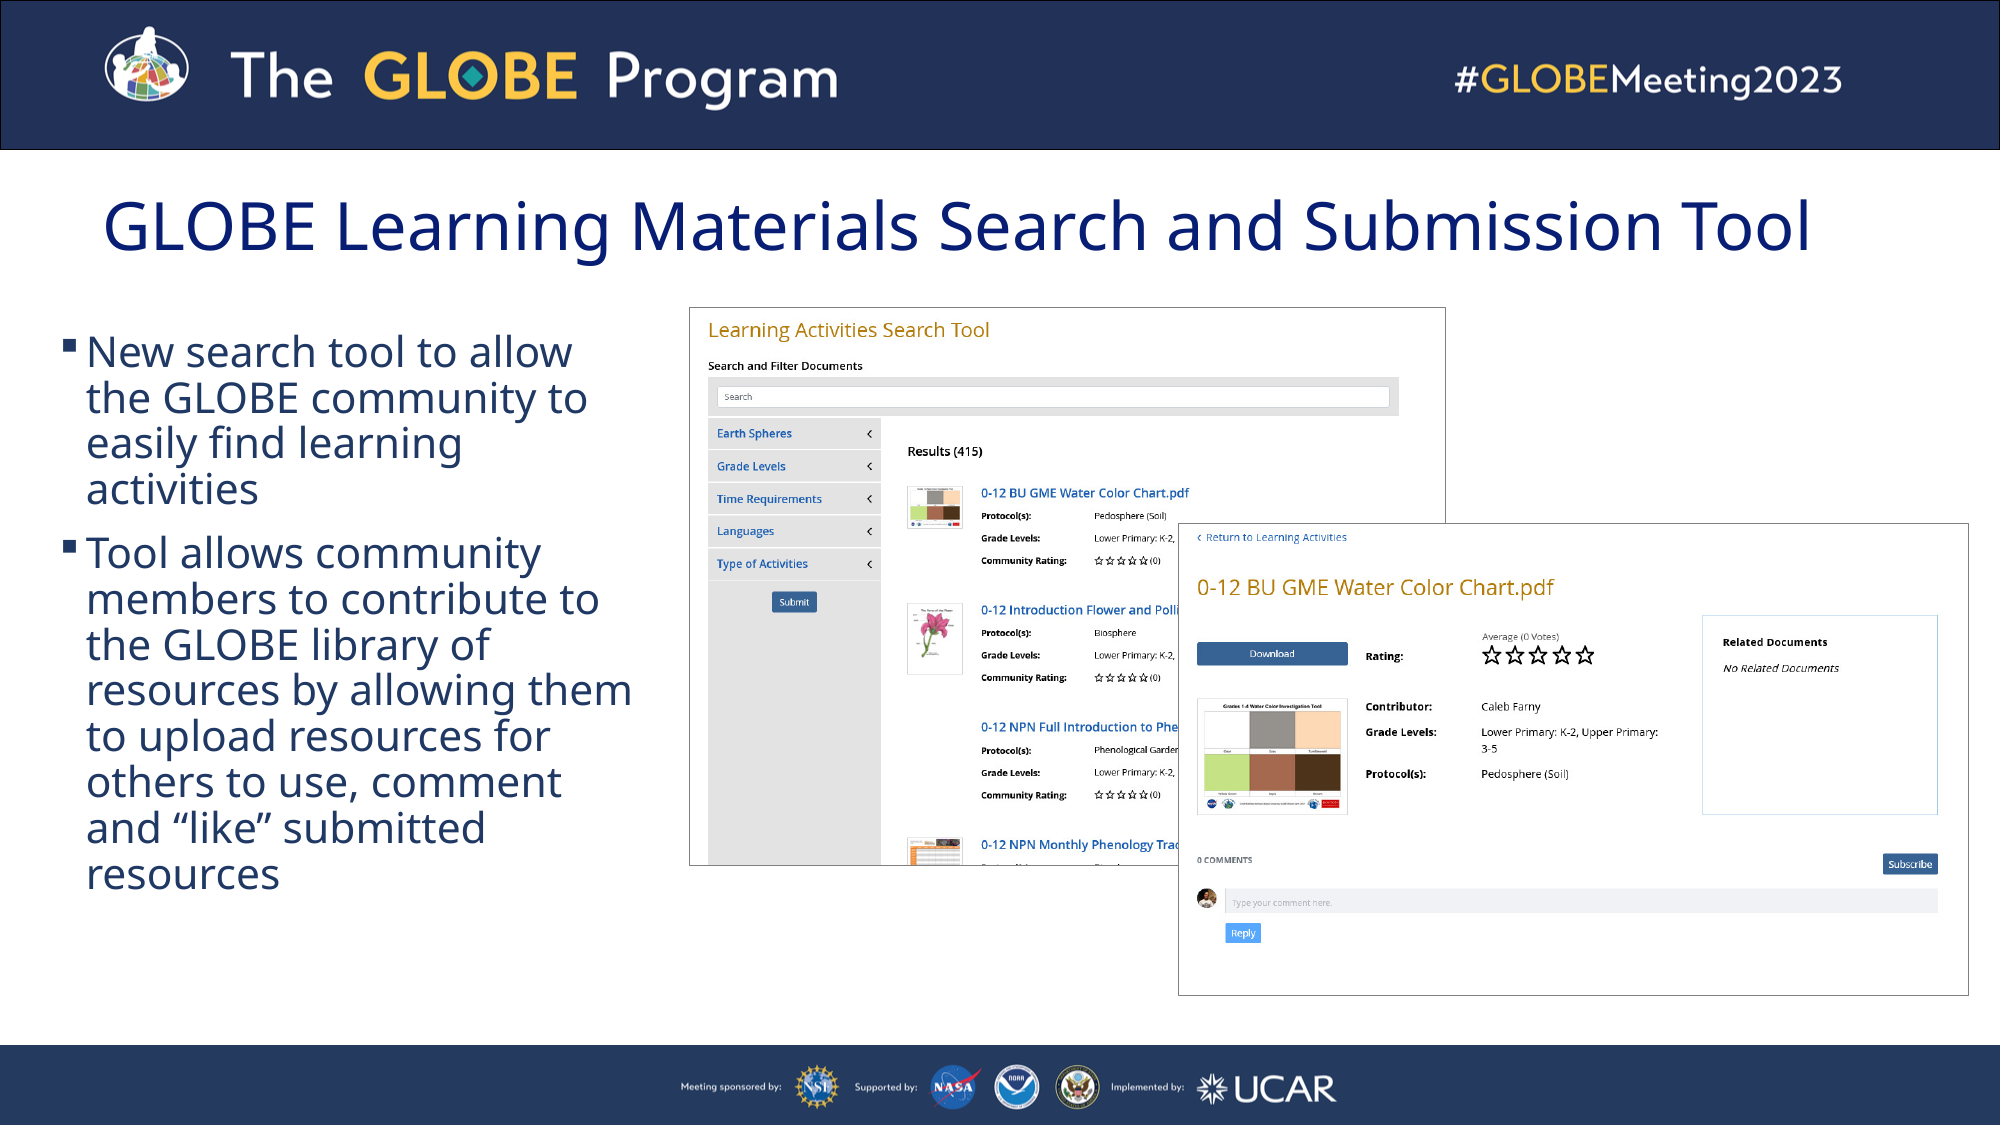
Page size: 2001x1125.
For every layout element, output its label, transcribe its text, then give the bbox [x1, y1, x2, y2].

picture [1, 1, 1999, 149]
picture [689, 307, 1968, 996]
picture [0, 1045, 2000, 1125]
text_box GLOBE Learning Materials Search and Submission Tool [87, 186, 1913, 273]
list New search tool to allow the GLOBE community to easily find learning activities Tool allows community members to contribute to the GLOBE library of resources by allowing them to upload resources for others to use, comment and “like” submitted resources [44, 323, 652, 908]
